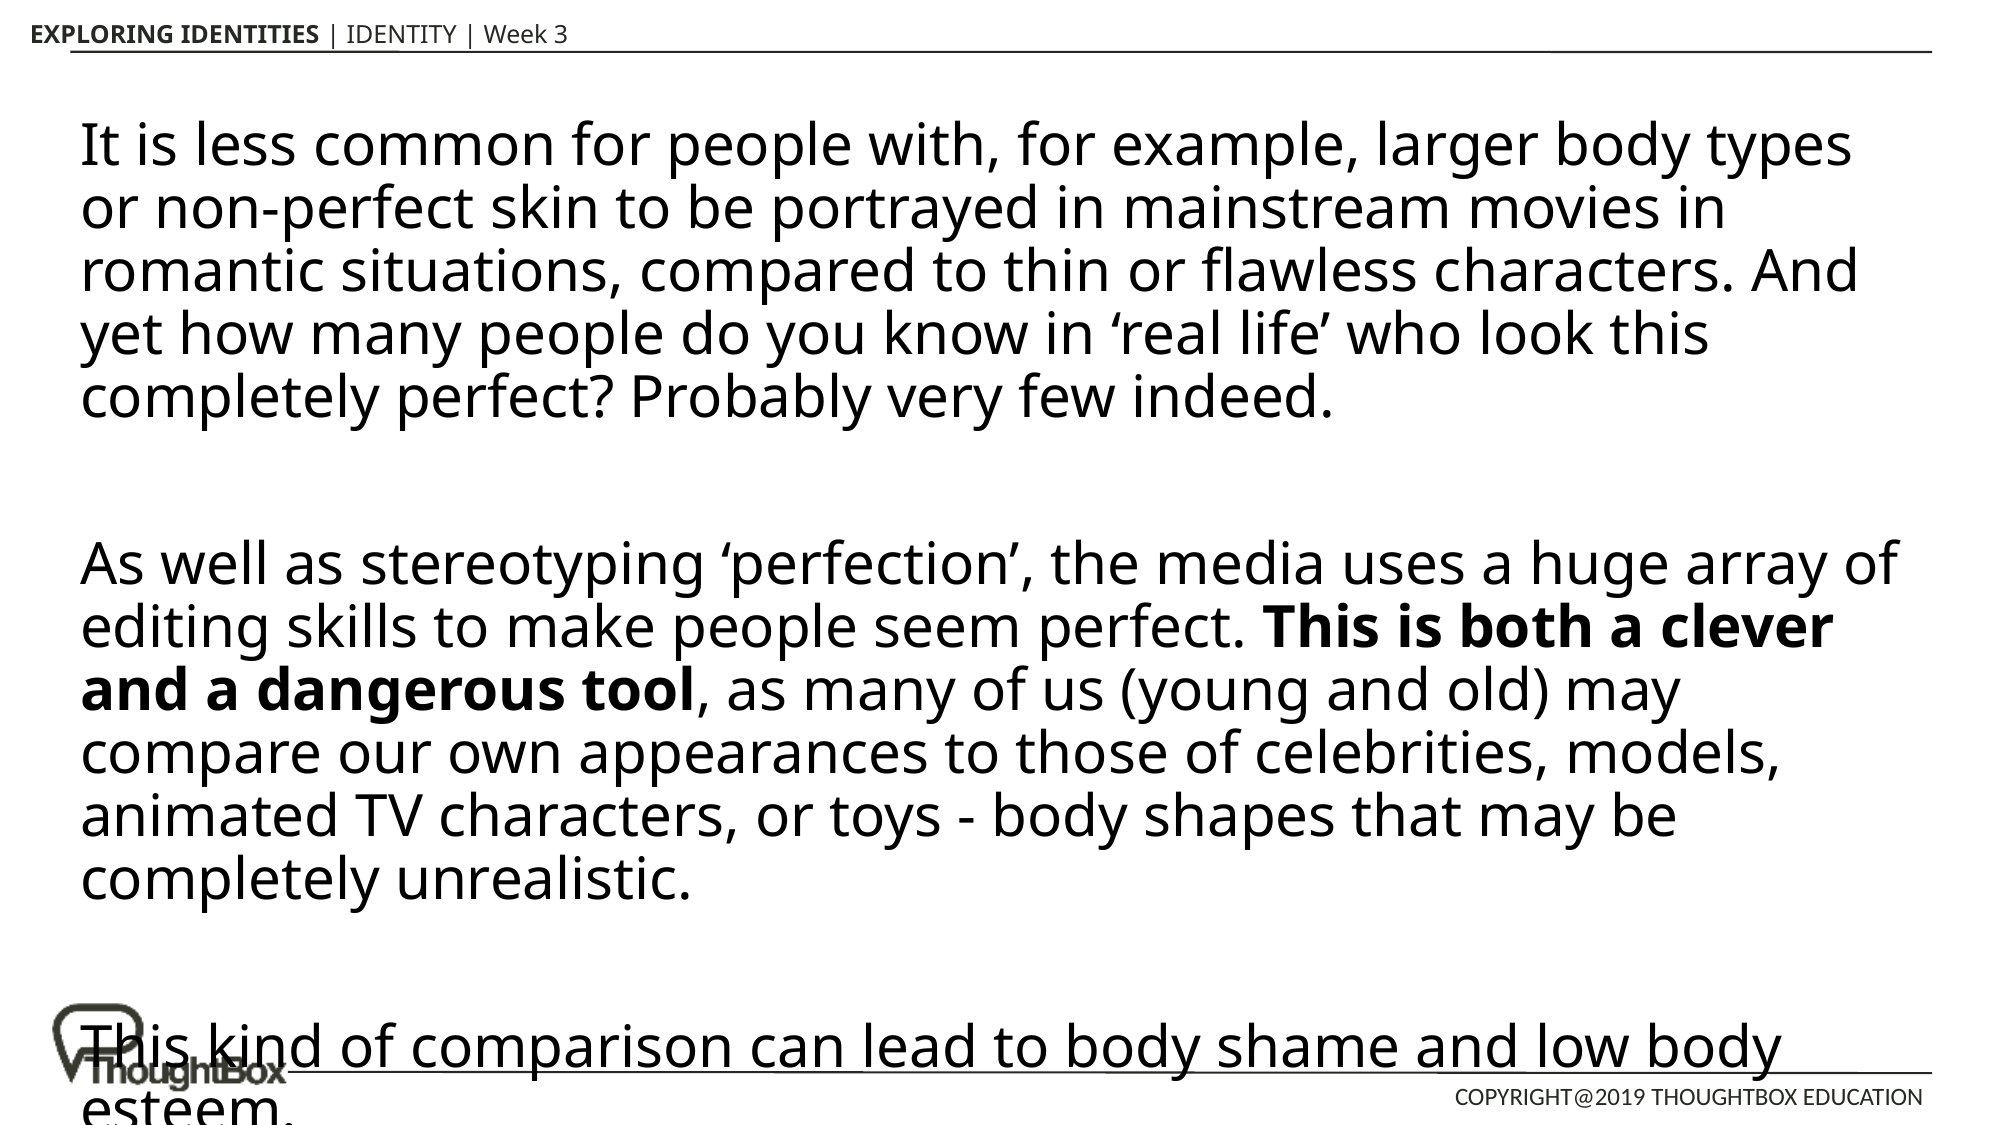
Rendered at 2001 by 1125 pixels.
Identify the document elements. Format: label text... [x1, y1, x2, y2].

list It is less common for people with, for example, larger body types or non-perfect skin to be portrayed in mainstream movies in romantic situations, compared to thin or flawless characters. And yet how many people do you know in ‘real life’ who look this completely perfect? Probably very few indeed. As well as stereotyping ‘perfection’, the media uses a huge array of editing skills to make people seem perfect. This is both a clever and a dangerous tool, as many of us (young and old) may compare our own appearances to those of celebrities, models, animated TV characters, or toys - body shapes that may be completely unrealistic. This kind of comparison can lead to body shame and low body esteem. [65, 107, 1925, 932]
picture [51, 1002, 288, 1093]
